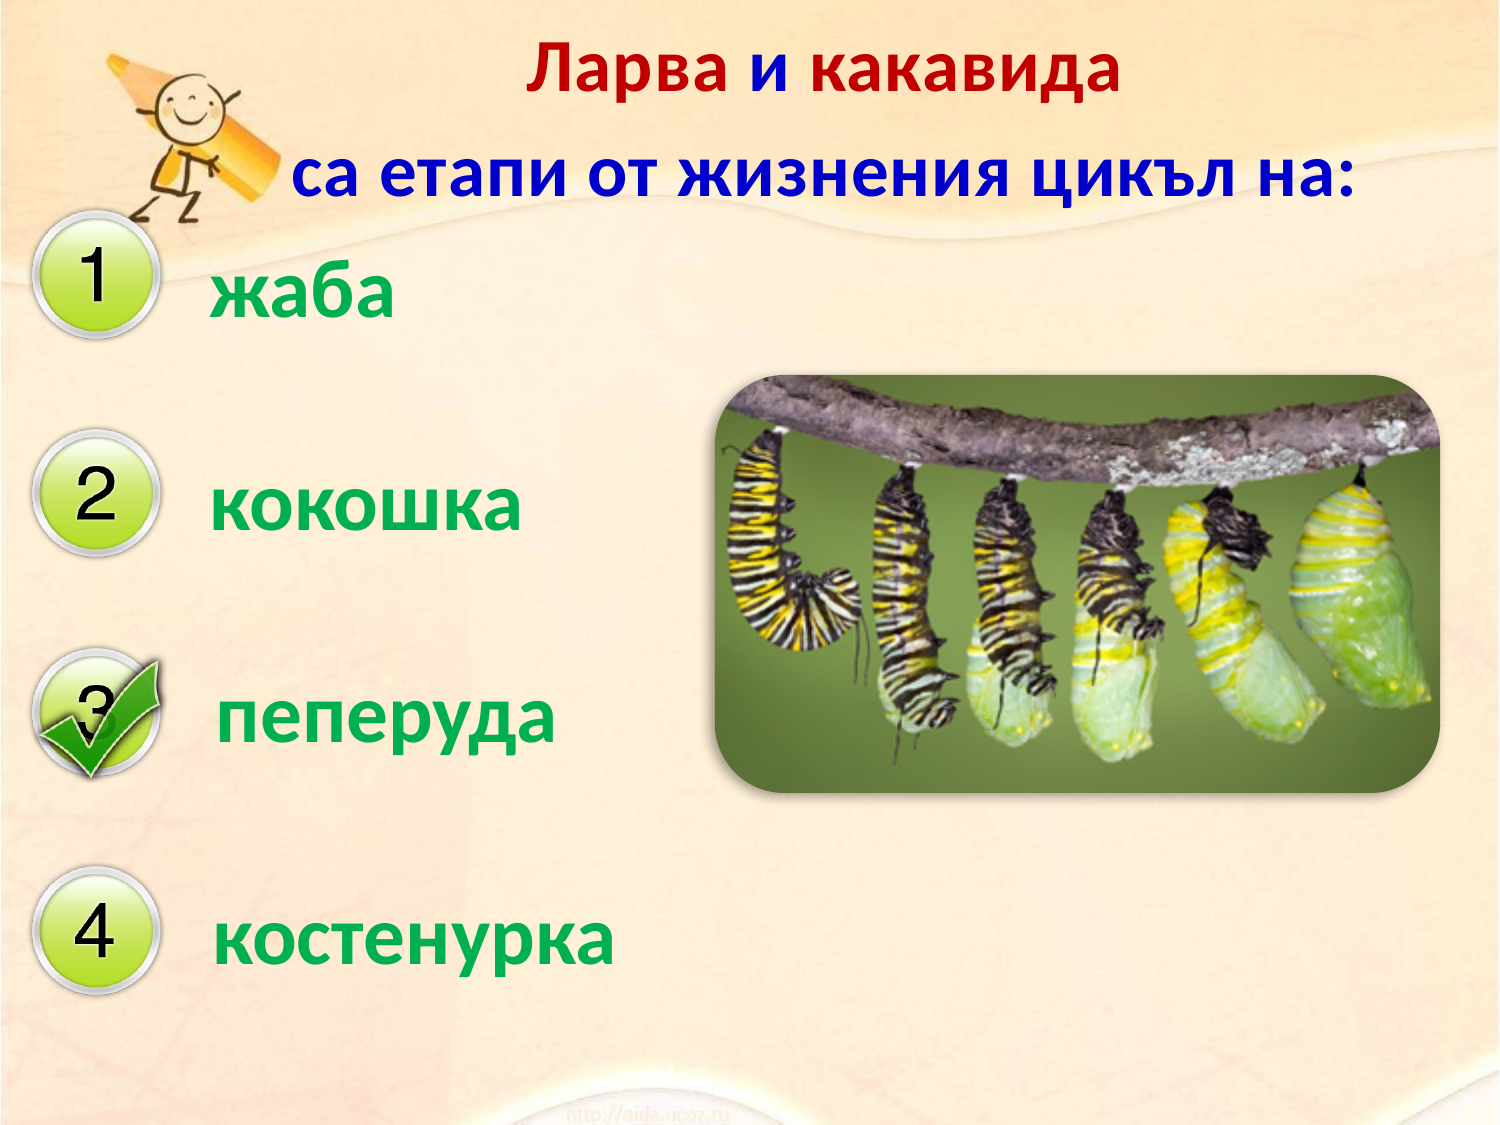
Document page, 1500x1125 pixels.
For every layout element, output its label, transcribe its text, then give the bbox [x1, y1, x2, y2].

list Ларва и какавида са етапи от жизнения цикъл на: [175, 19, 1475, 209]
list костенурка [197, 831, 1497, 1031]
list кокошка [194, 397, 709, 597]
list пеперуда [201, 609, 1500, 810]
picture [0, 0, 1500, 1125]
list жаба [194, 184, 1500, 384]
